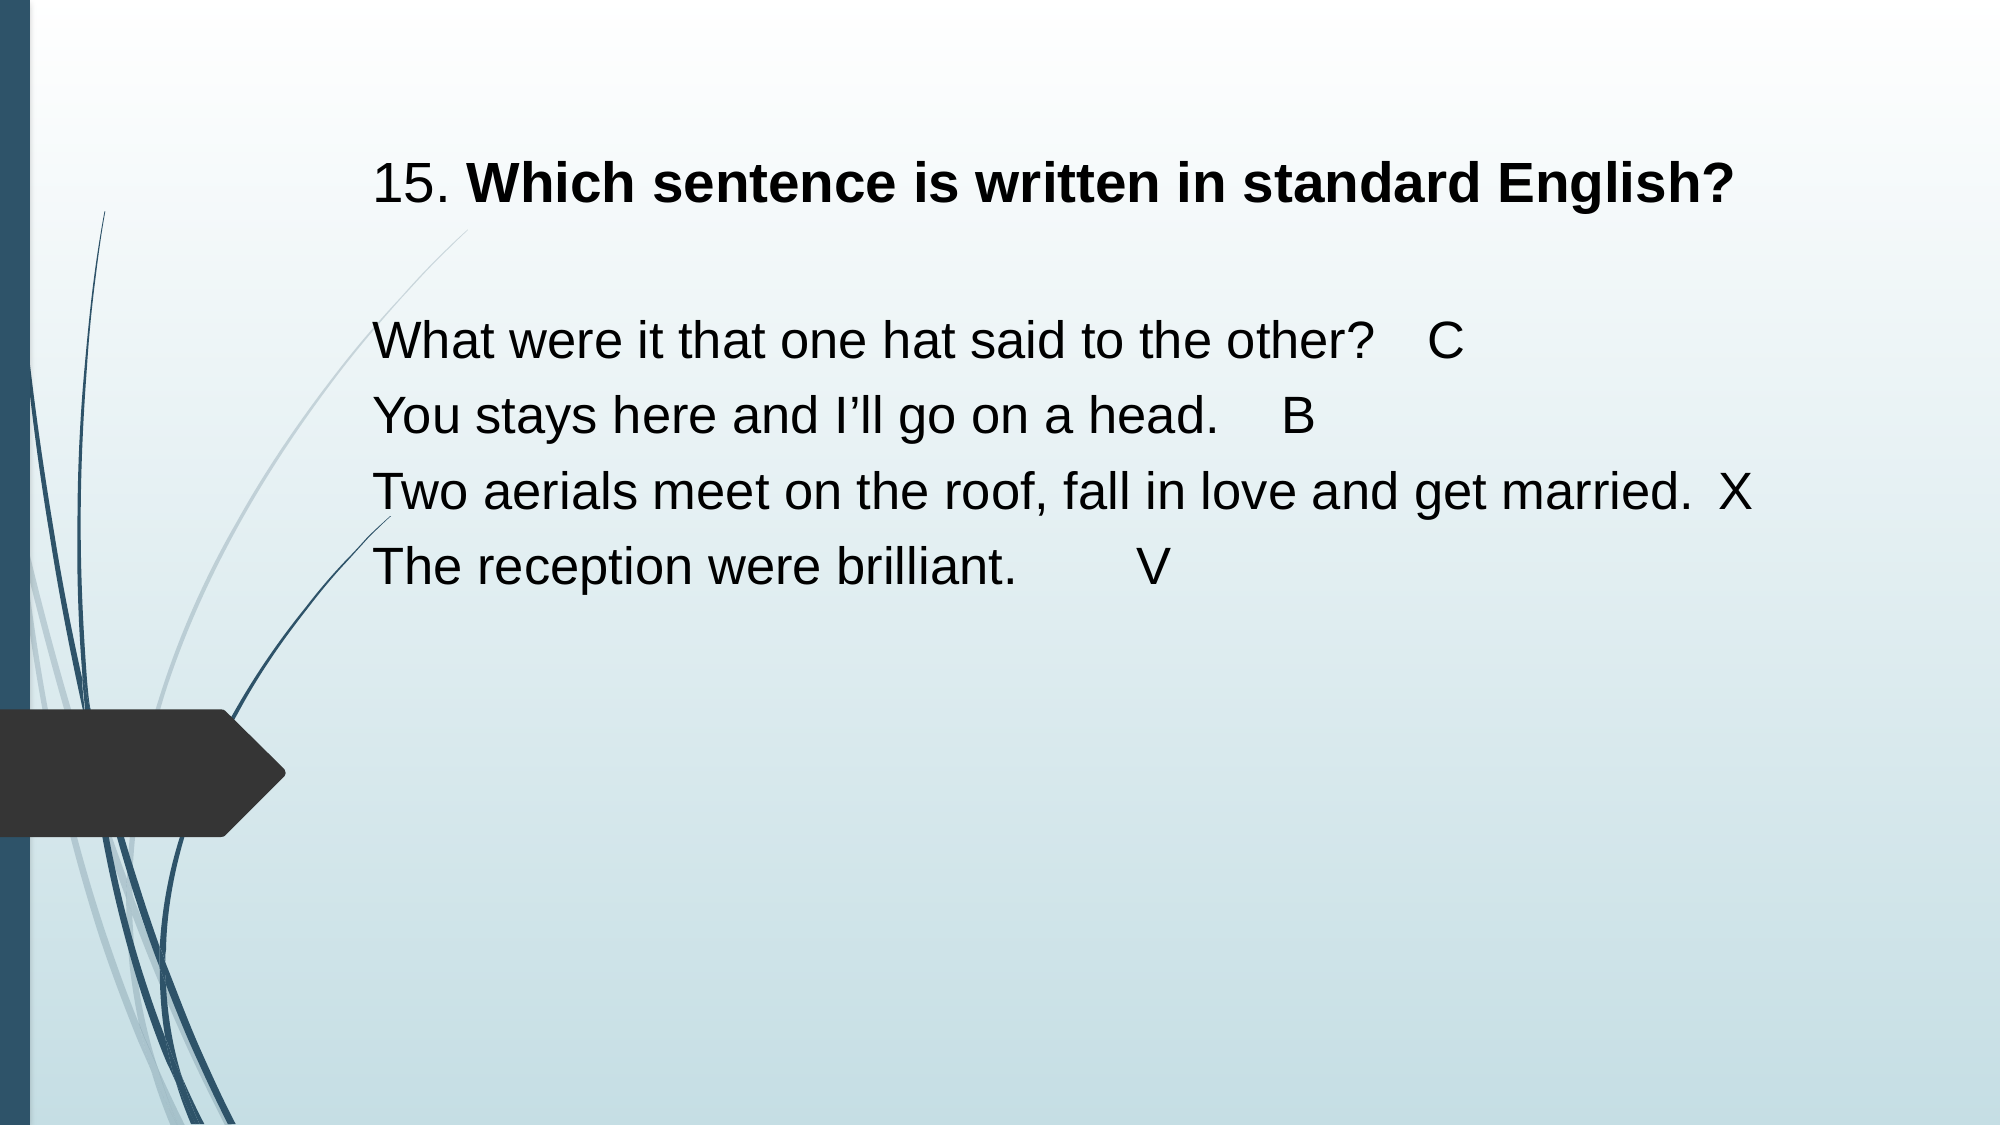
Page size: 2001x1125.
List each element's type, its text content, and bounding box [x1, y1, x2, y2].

subtitle 15. Which sentence is written in standard English? What were it that one hat said to the other? C You stays here and I’ll go on a head. B Two aerials meet on the roof, fall in love and get married. X The reception were brilliant. V [321, 125, 2000, 969]
